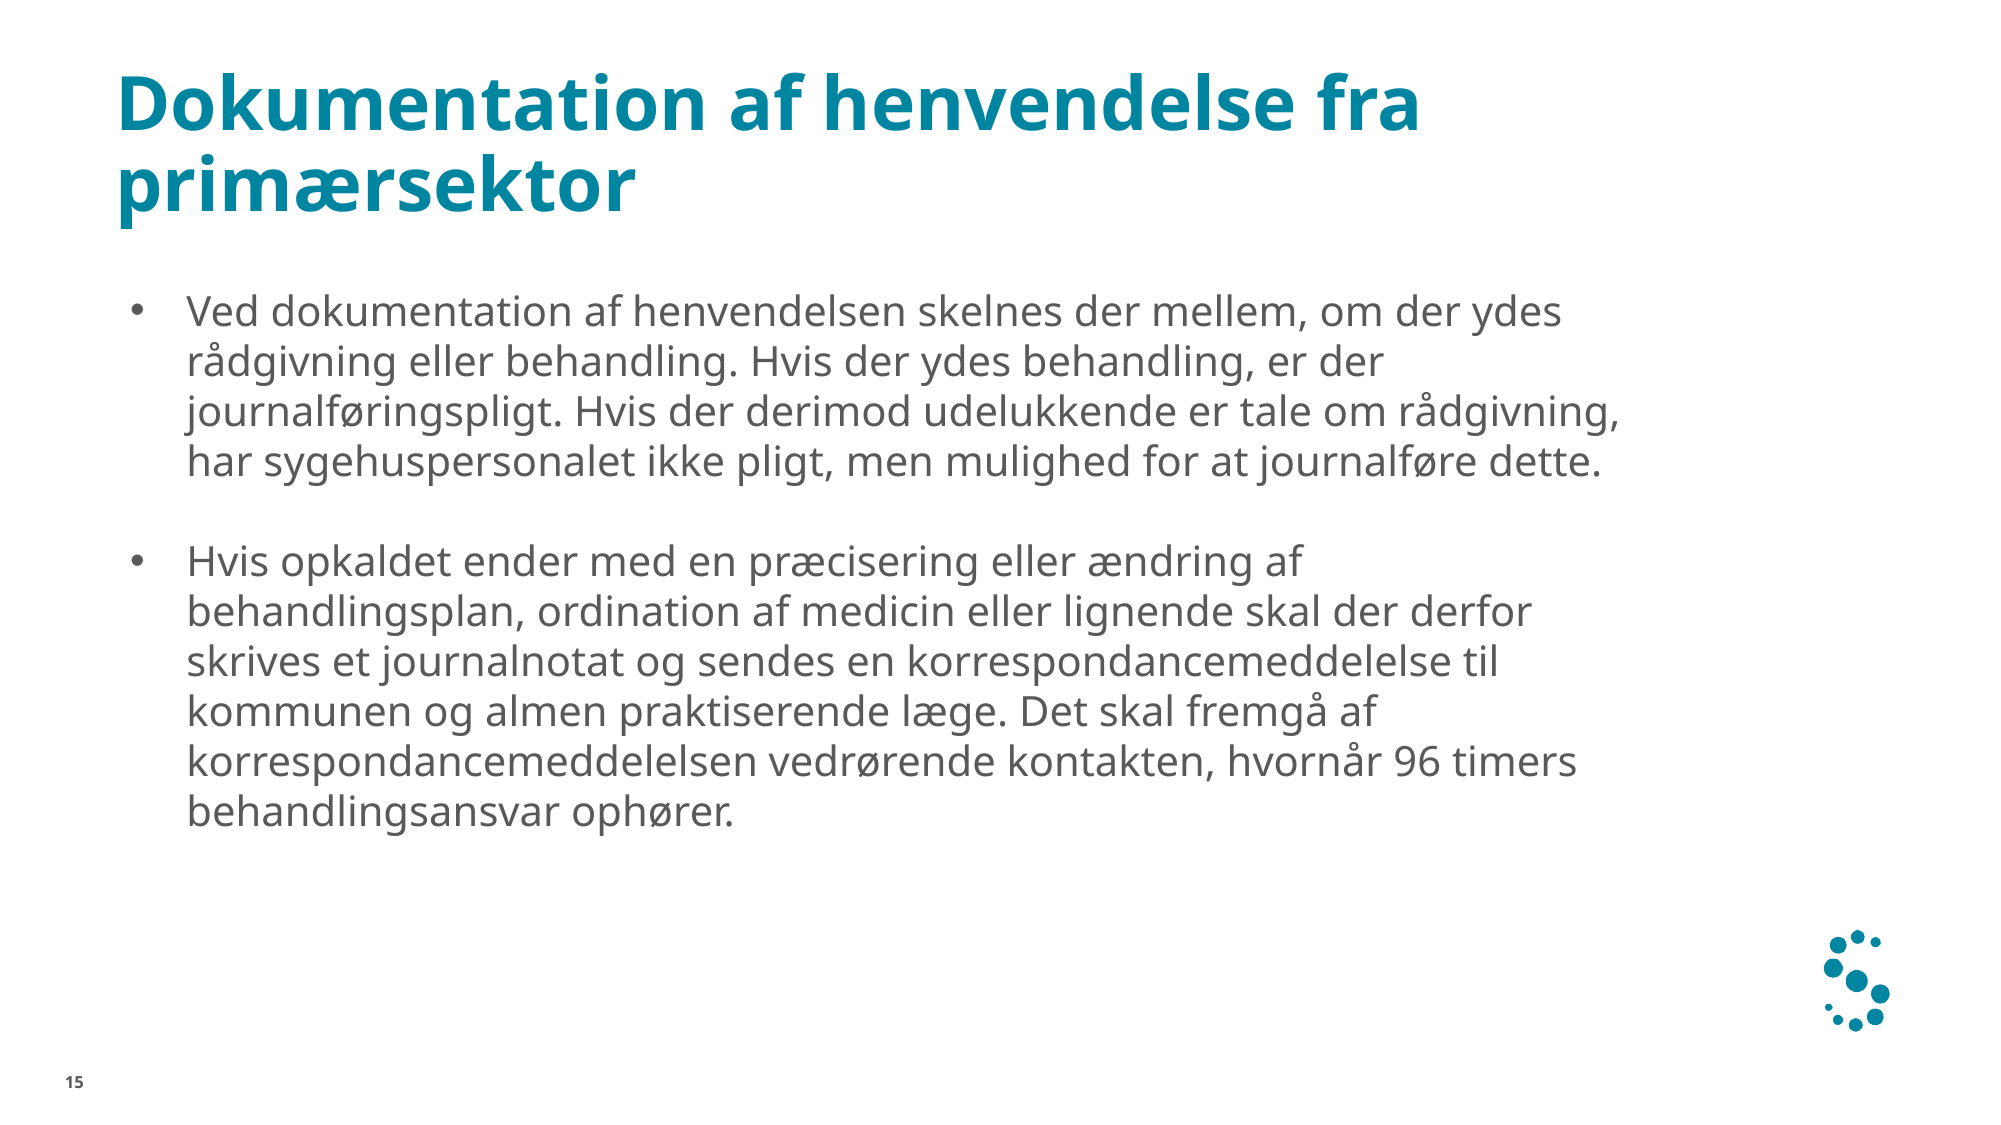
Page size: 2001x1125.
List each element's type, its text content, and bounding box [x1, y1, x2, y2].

text_box Ved dokumentation af henvendelsen skelnes der mellem, om der ydes rådgivning eller behandling. Hvis der ydes behandling, er der journalføringspligt. Hvis der derimod udelukkende er tale om rådgivning, har sygehuspersonalet ikke pligt, men mulighed for at journalføre dette. Hvis opkaldet ender med en præcisering eller ændring af behandlingsplan, ordination af medicin eller lignende skal der derfor skrives et journalnotat og sendes en korrespondancemeddelelse til kommunen og almen praktiserende læge. Det skal fremgå af korrespondancemeddelelsen vedrørende kontakten, hvornår 96 timers behandlingsansvar ophører. [115, 277, 1638, 893]
picture [1823, 930, 1890, 1032]
title Dokumentation af henvendelse fra primærsektor [115, 50, 1699, 228]
slide_number 15 [24, 1071, 84, 1125]
